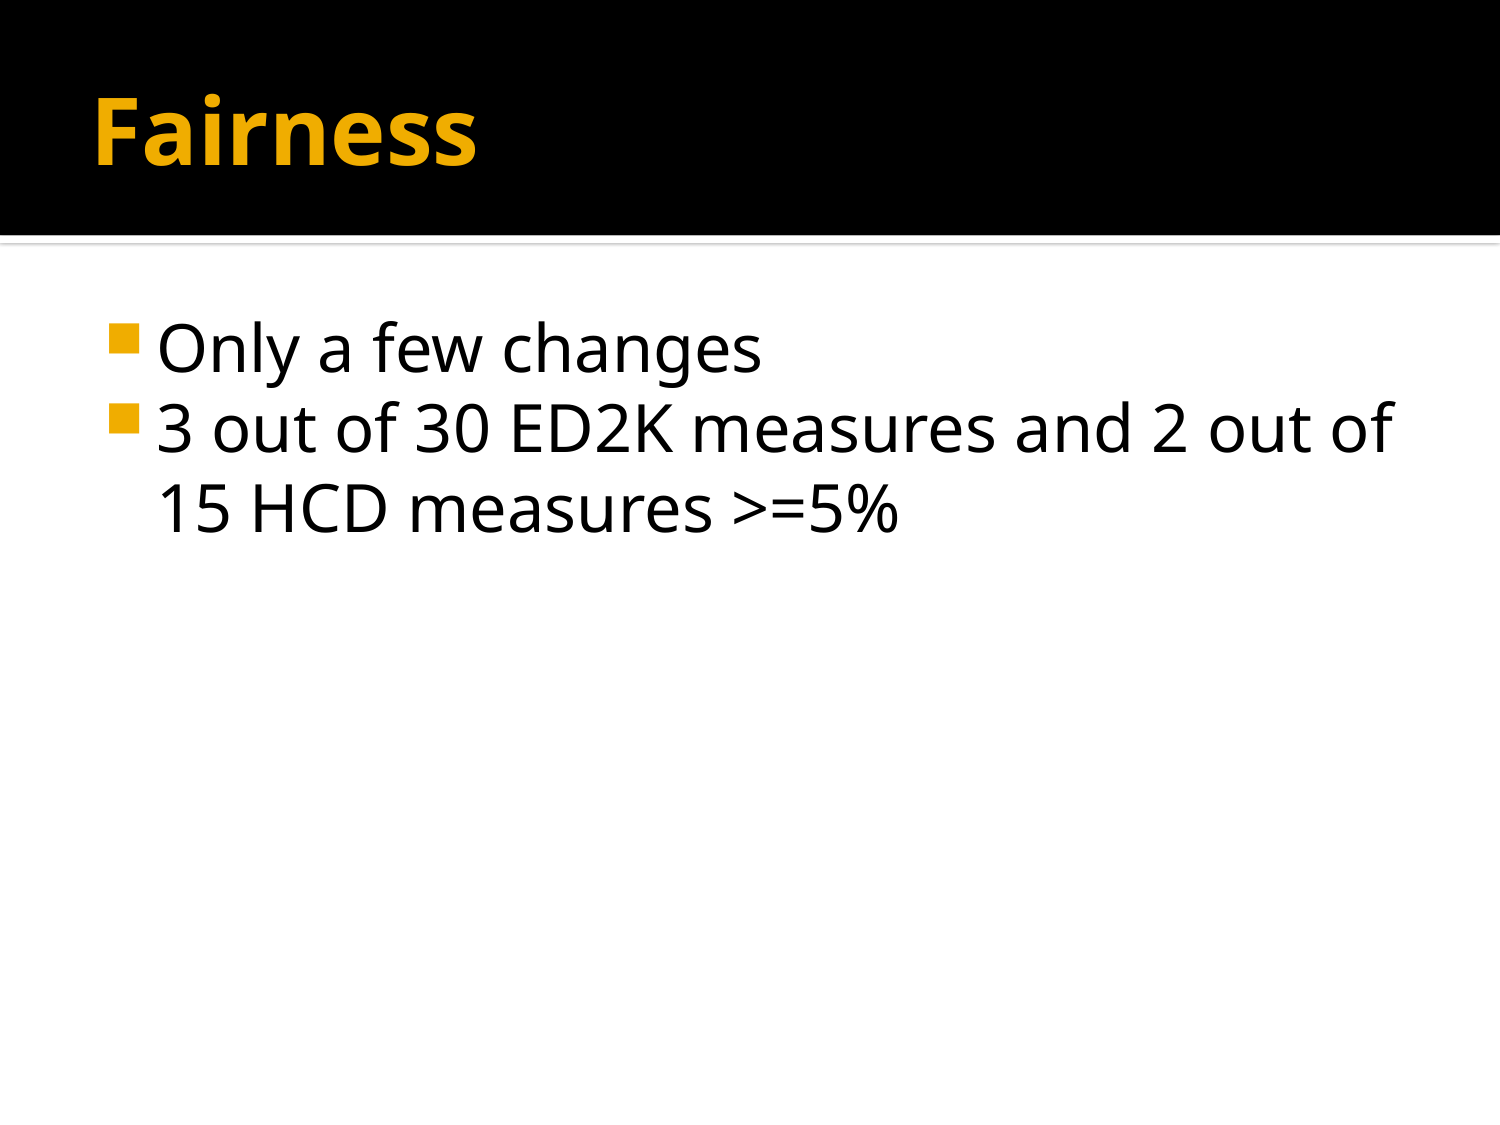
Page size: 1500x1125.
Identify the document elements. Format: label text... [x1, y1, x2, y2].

list Only a few changes 3 out of 30 ED2K measures and 2 out of 15 HCD measures >=5% [75, 291, 1425, 1050]
title Fairness [75, 25, 1425, 231]
